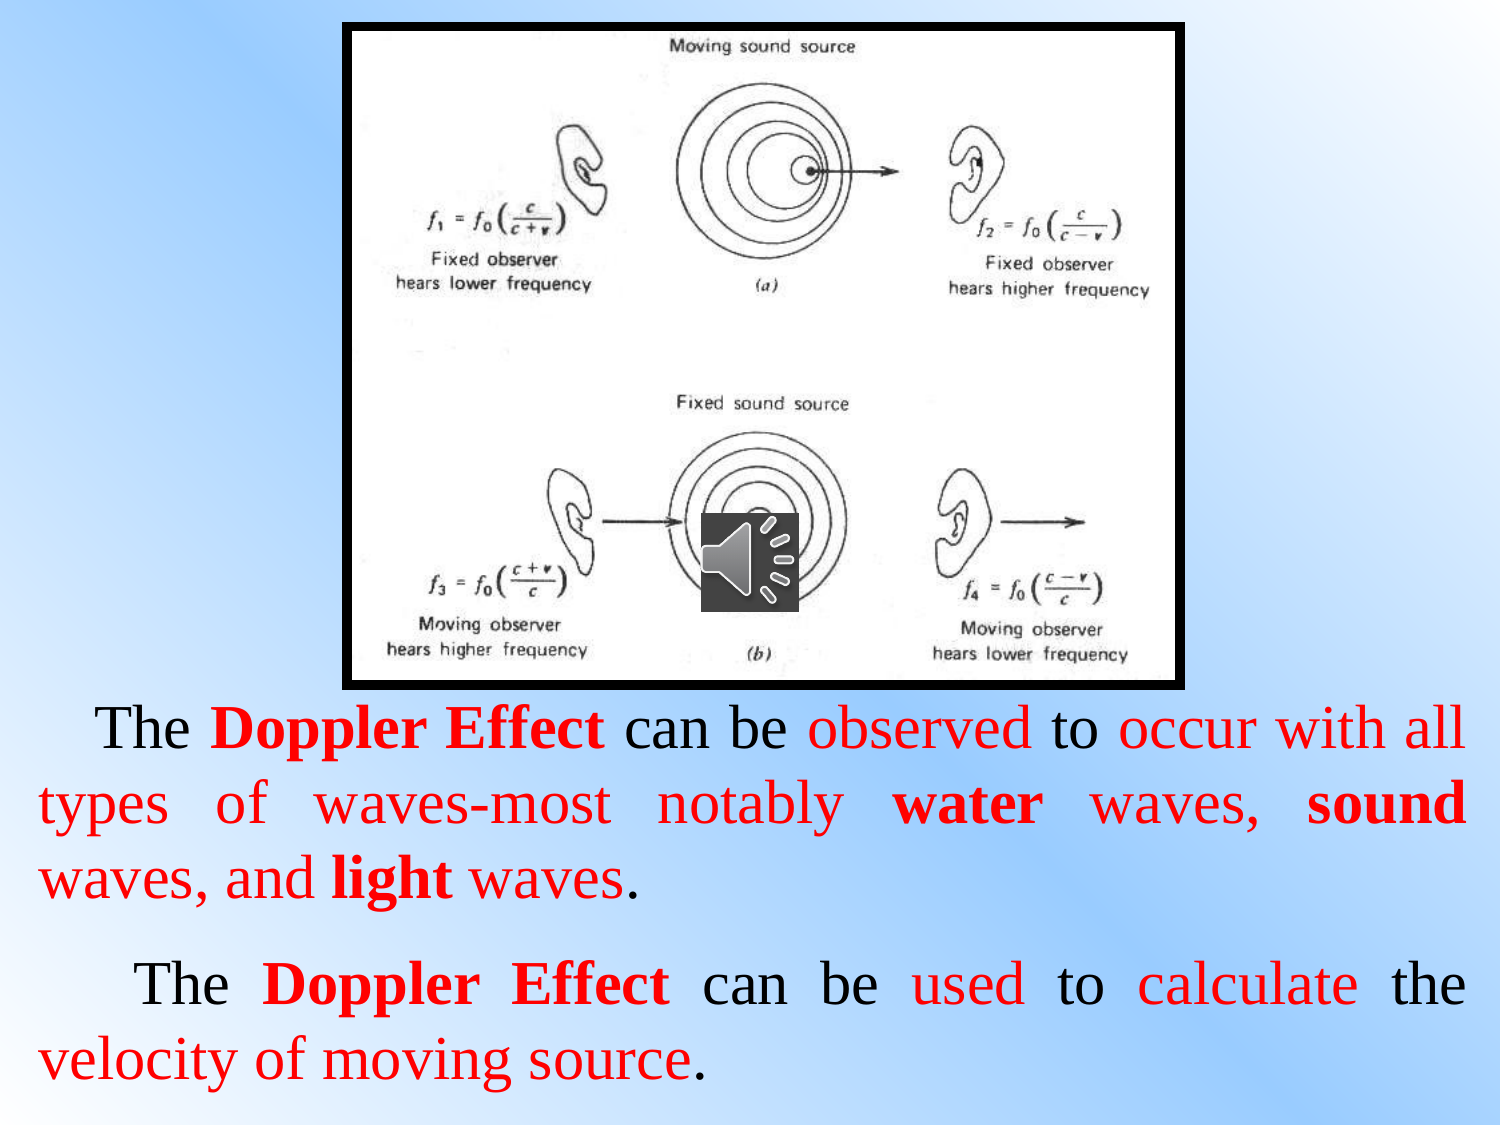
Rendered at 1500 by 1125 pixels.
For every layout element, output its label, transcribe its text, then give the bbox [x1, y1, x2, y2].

picture [351, 30, 1176, 681]
text_box The Doppler Effect can be observed to occur with all types of waves-most notably water waves, sound waves, and light waves. The Doppler Effect can be used to calculate the velocity of moving source. [23, 678, 1483, 1099]
